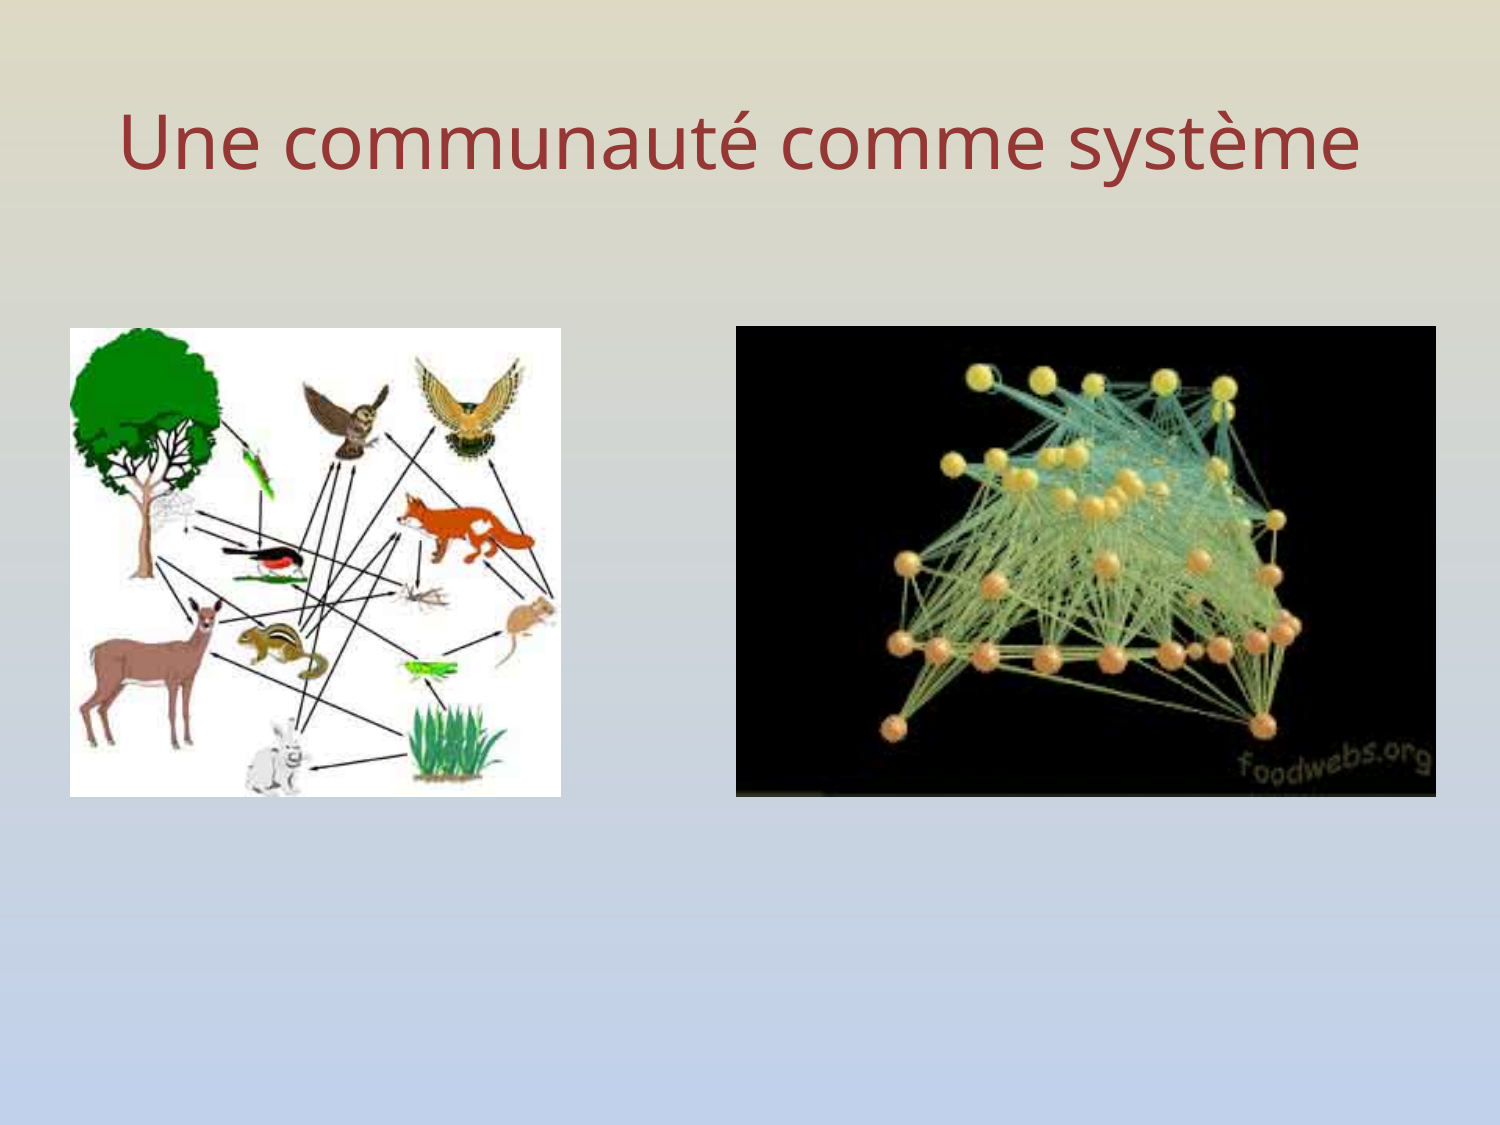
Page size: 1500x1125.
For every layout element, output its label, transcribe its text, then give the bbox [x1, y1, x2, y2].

picture [736, 326, 1436, 798]
title Une communauté comme système [75, 45, 1425, 233]
picture [70, 327, 562, 798]
